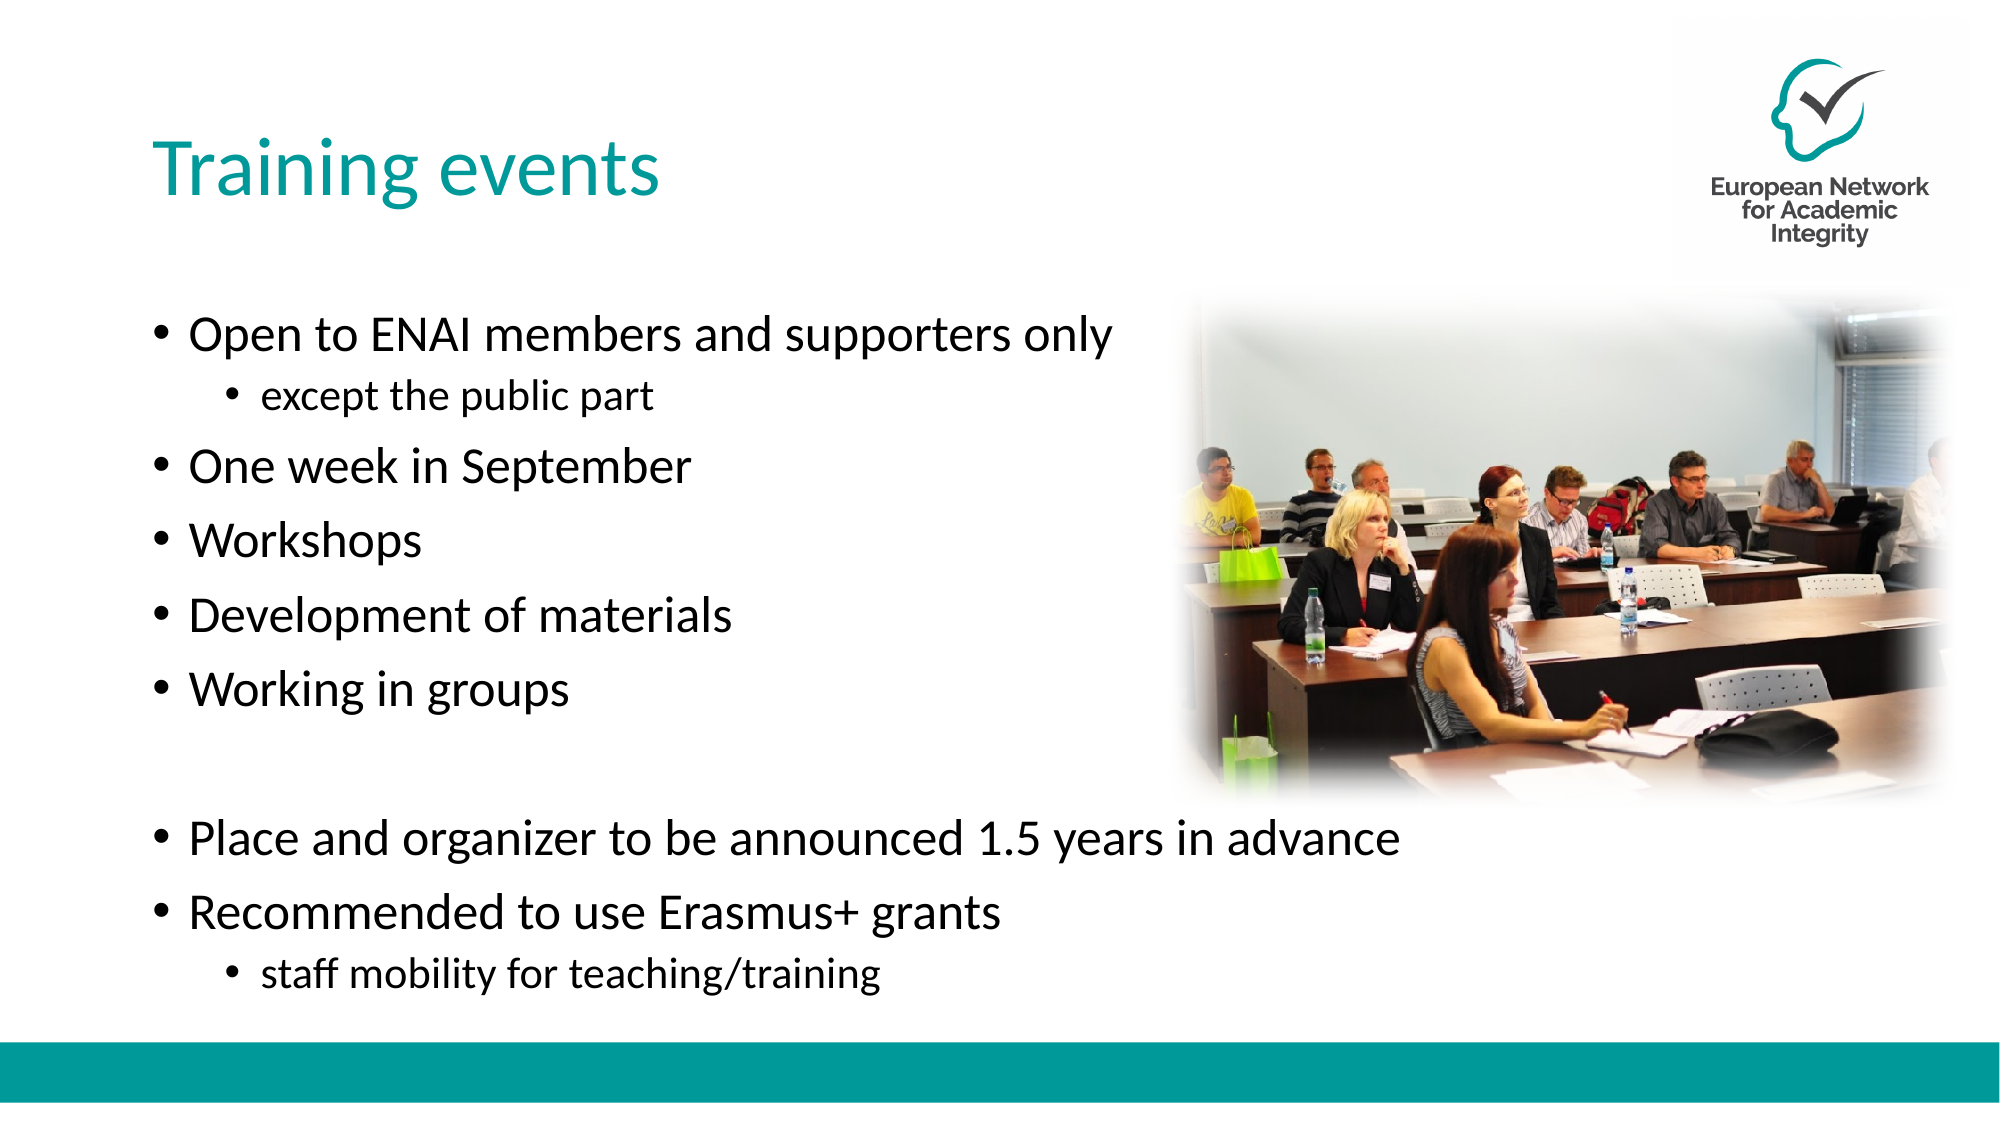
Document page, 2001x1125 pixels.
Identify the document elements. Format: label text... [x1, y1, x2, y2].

title Training events [137, 59, 1650, 278]
list Open to ENAI members and supporters only except the public part One week in September Workshops Development of materials Working in groups Place and organizer to be announced 1.5 years in advance Recommended to use Erasmus+ grants staff mobility for teaching/training [137, 299, 1863, 1014]
picture [1168, 18, 1970, 809]
